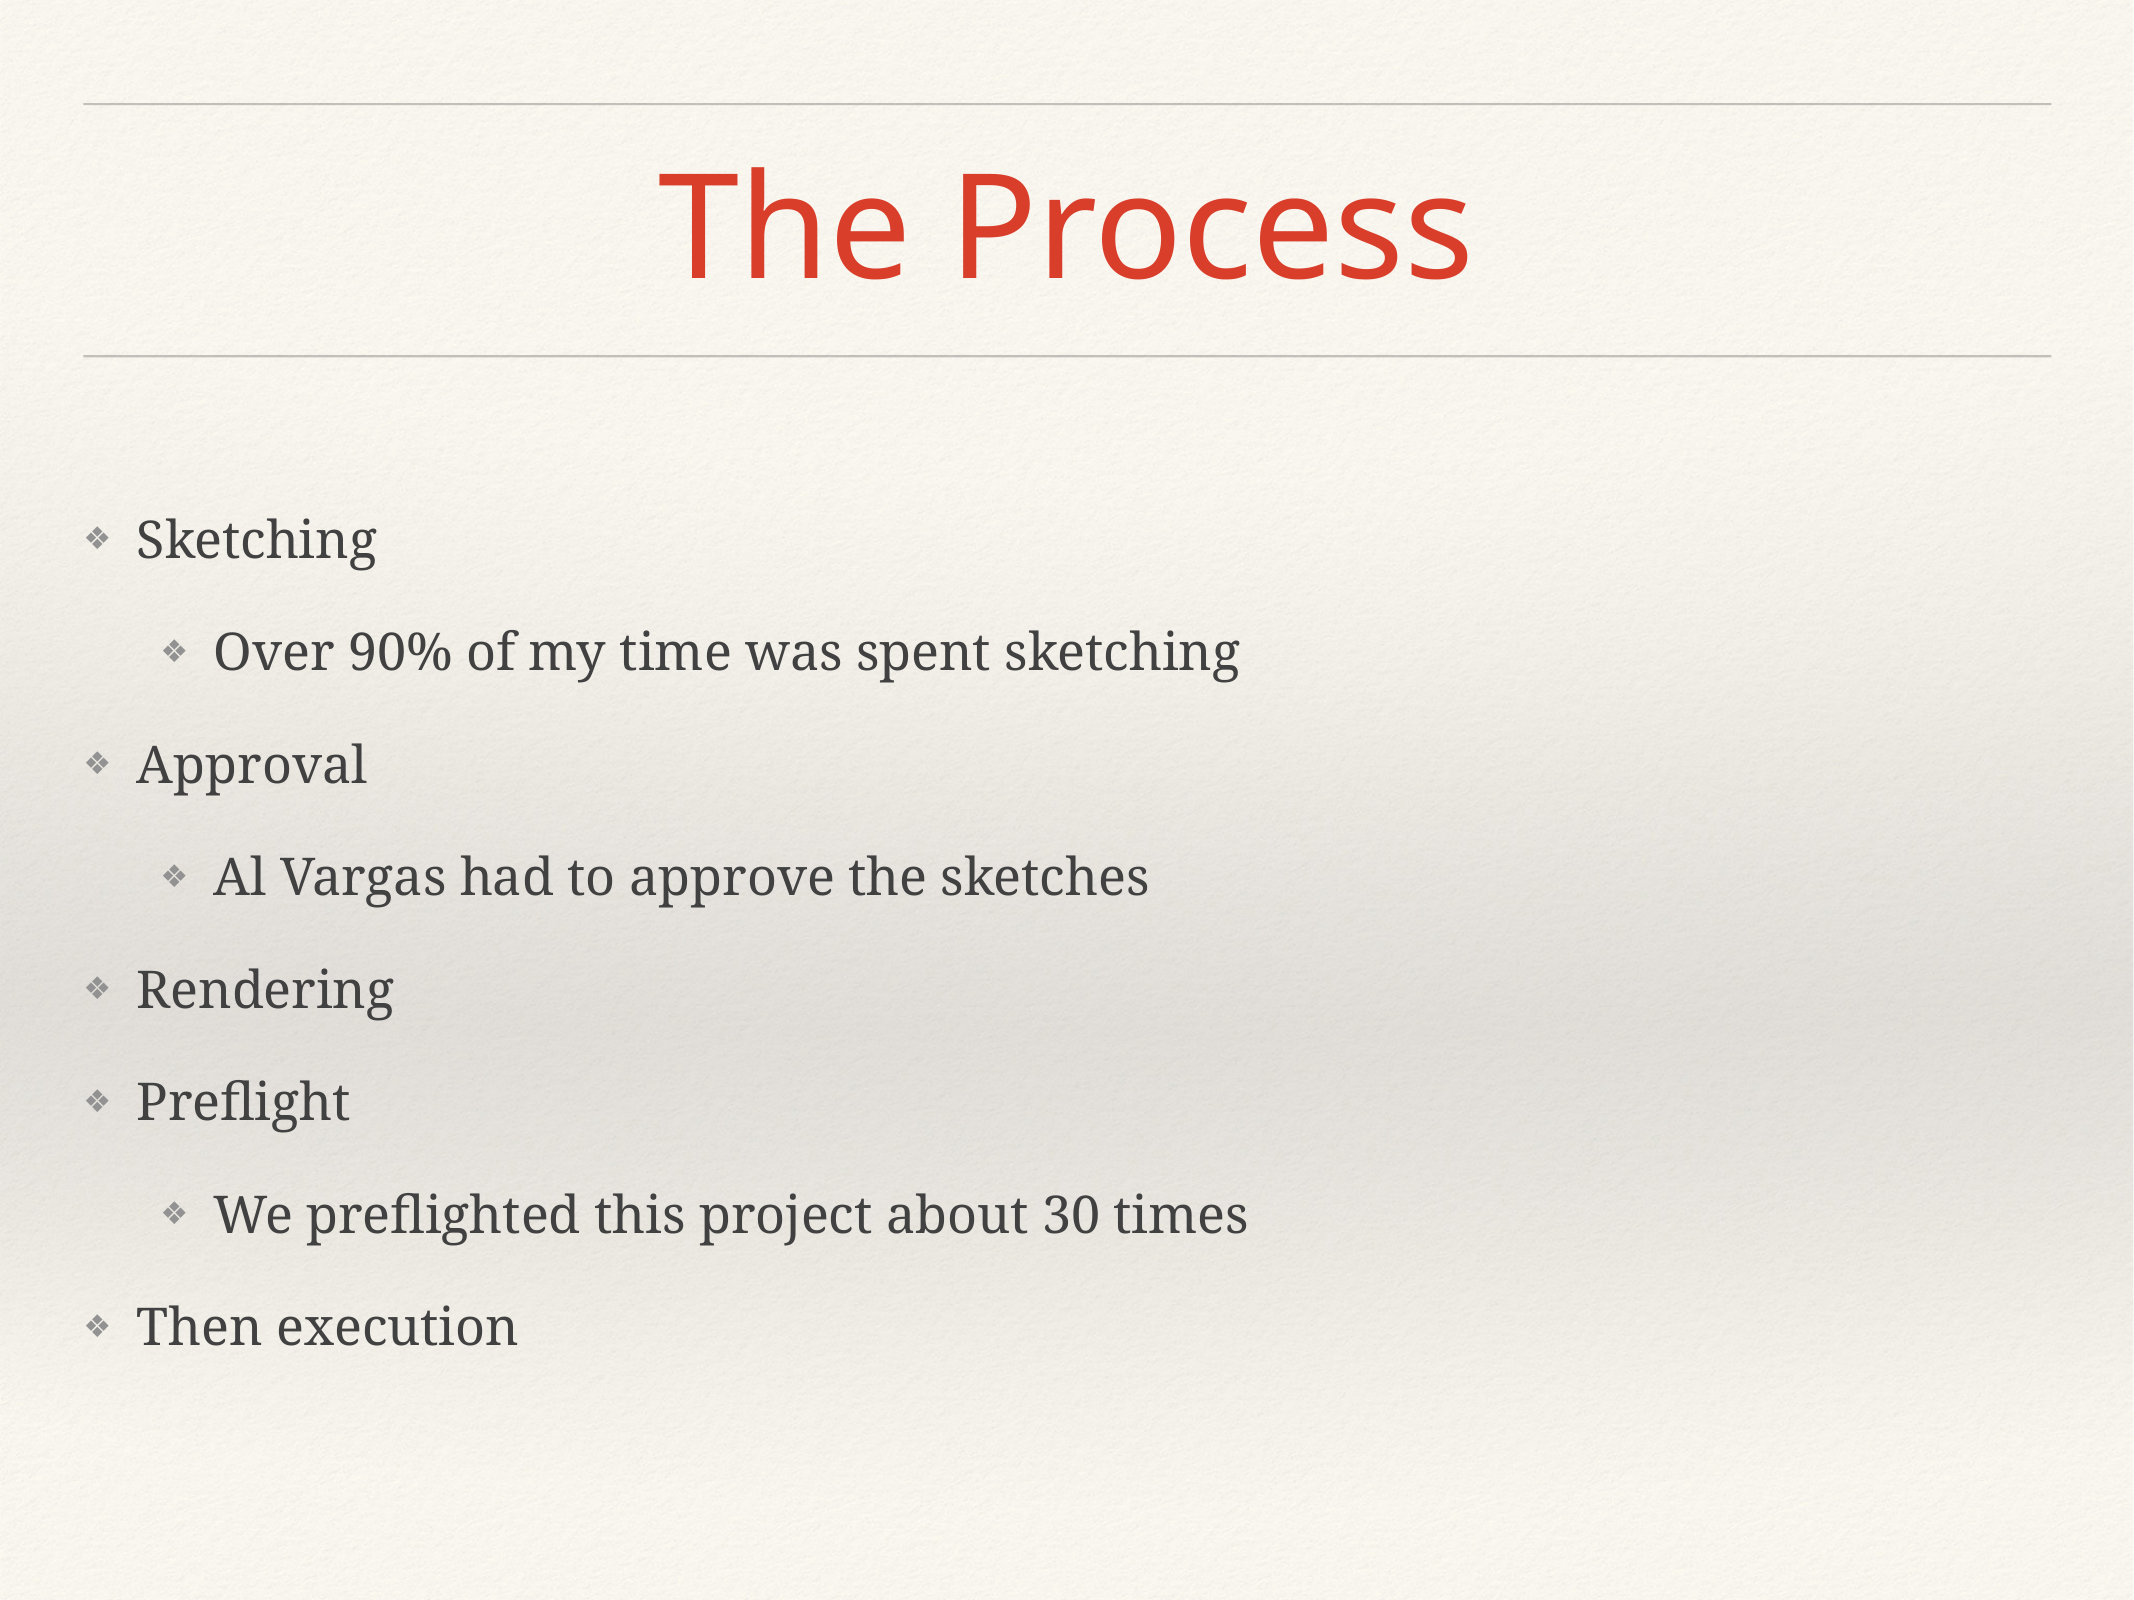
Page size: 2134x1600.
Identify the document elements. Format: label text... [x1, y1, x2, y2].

list Sketching Over 90% of my time was spent sketching Approval Al Vargas had to approve the sketches Rendering Preflight We preflighted this project about 30 times Then execution [82, 430, 2051, 1432]
title The Process [82, 130, 2051, 332]
picture [0, 0, 2134, 1600]
